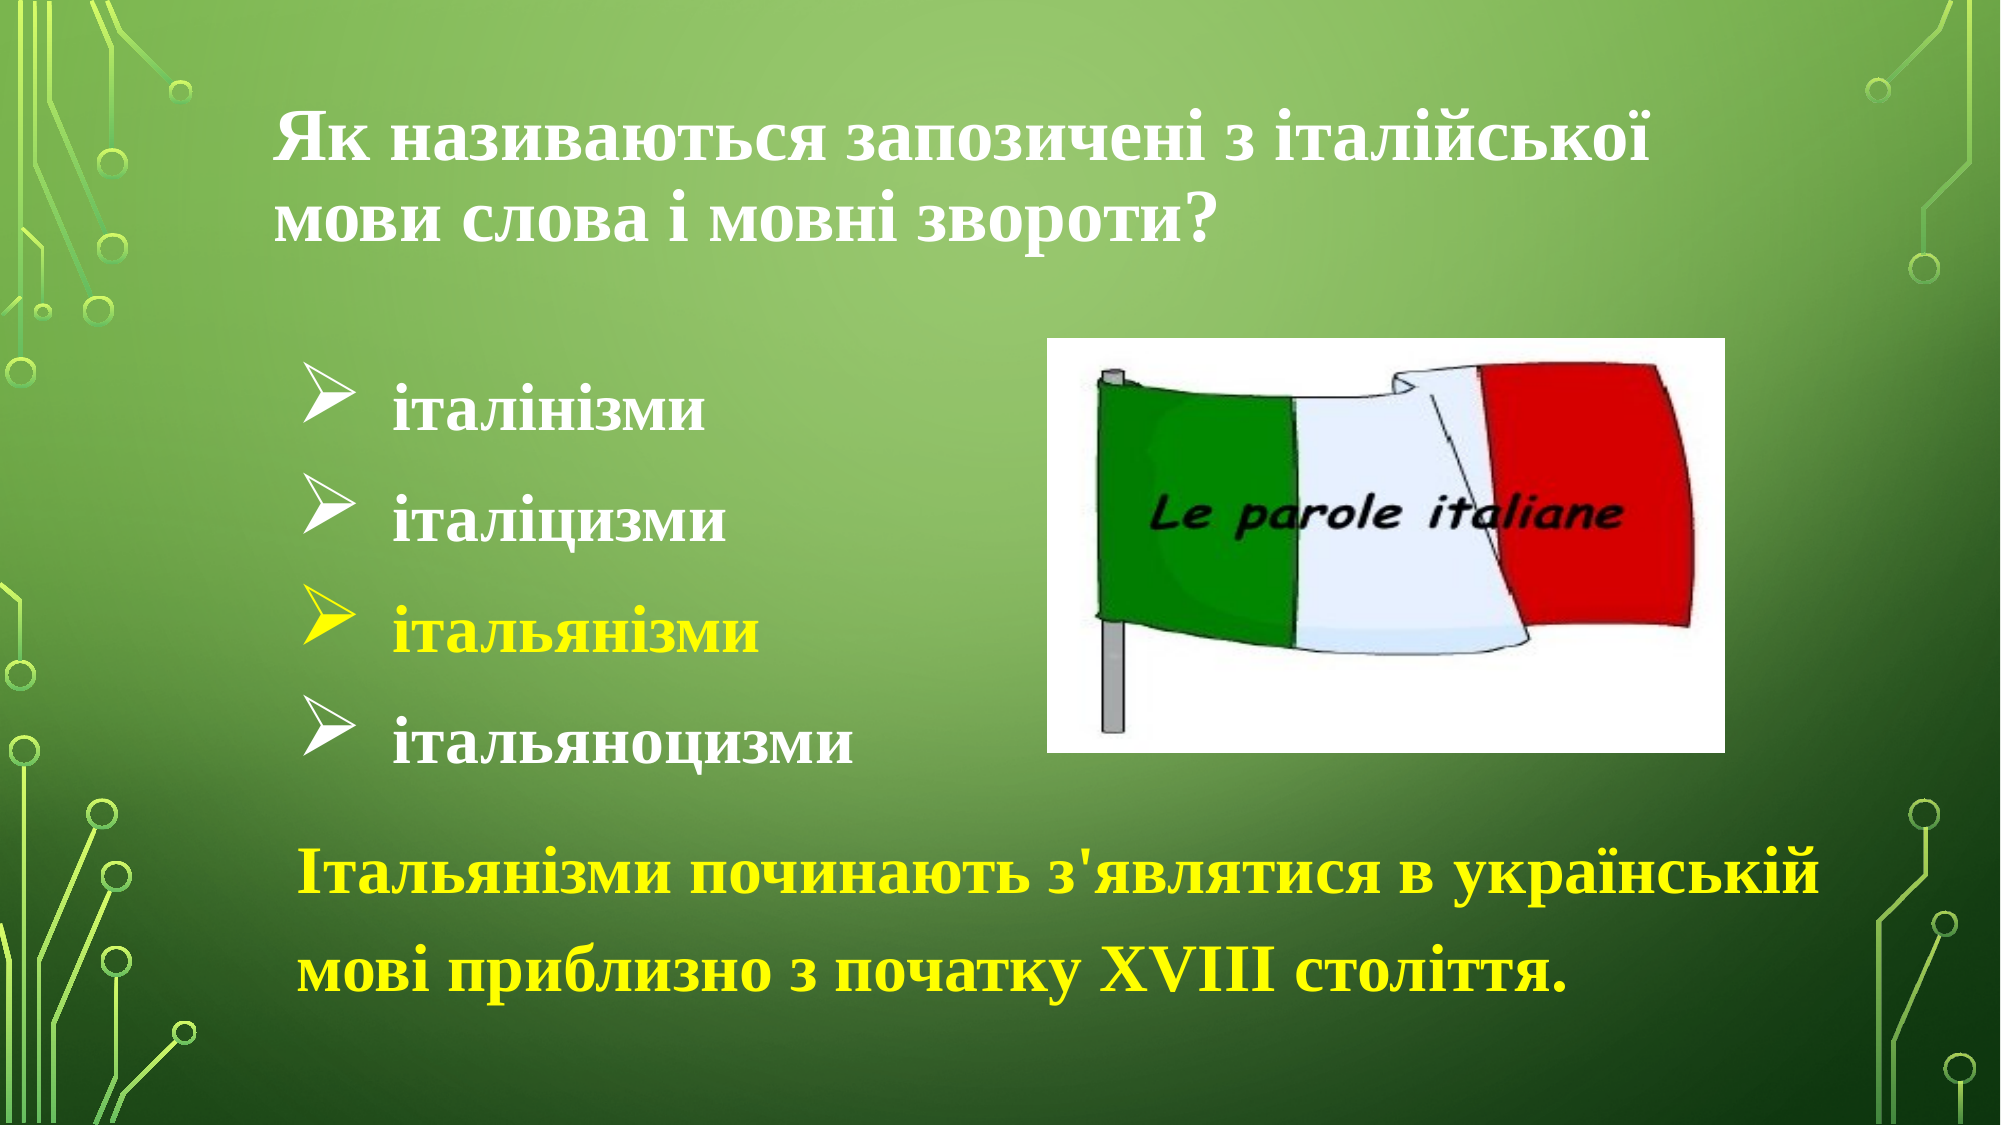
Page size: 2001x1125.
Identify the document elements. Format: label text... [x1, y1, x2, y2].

picture [1047, 338, 1726, 753]
list італінізми італіцизми італьянізми італьяноцизми Італьянізми починають з'являтися в українській мові приблизно з початку XVIII століття. [281, 338, 1881, 1031]
title Як називаються запозичені з італійської мови слова і мовні звороти? [258, 56, 1798, 298]
